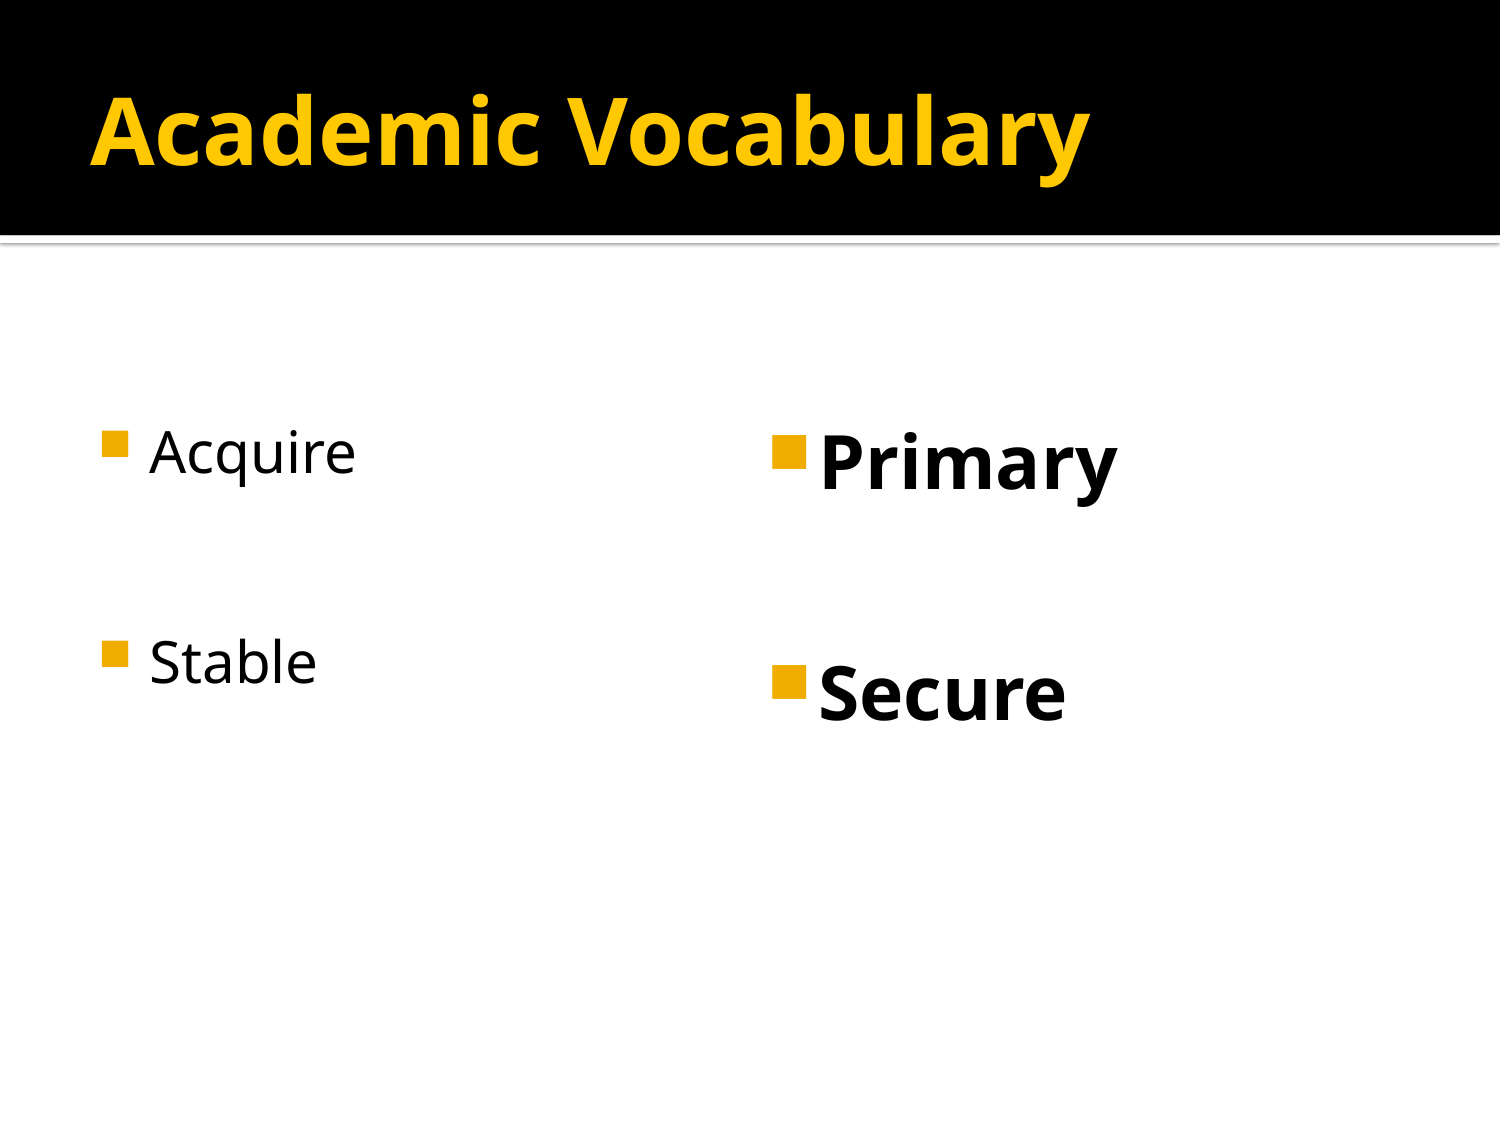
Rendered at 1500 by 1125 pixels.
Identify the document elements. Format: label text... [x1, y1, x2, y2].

title Academic Vocabulary [75, 24, 1425, 231]
list Primary Secure [737, 399, 1400, 760]
list Acquire Stable [62, 399, 725, 722]
